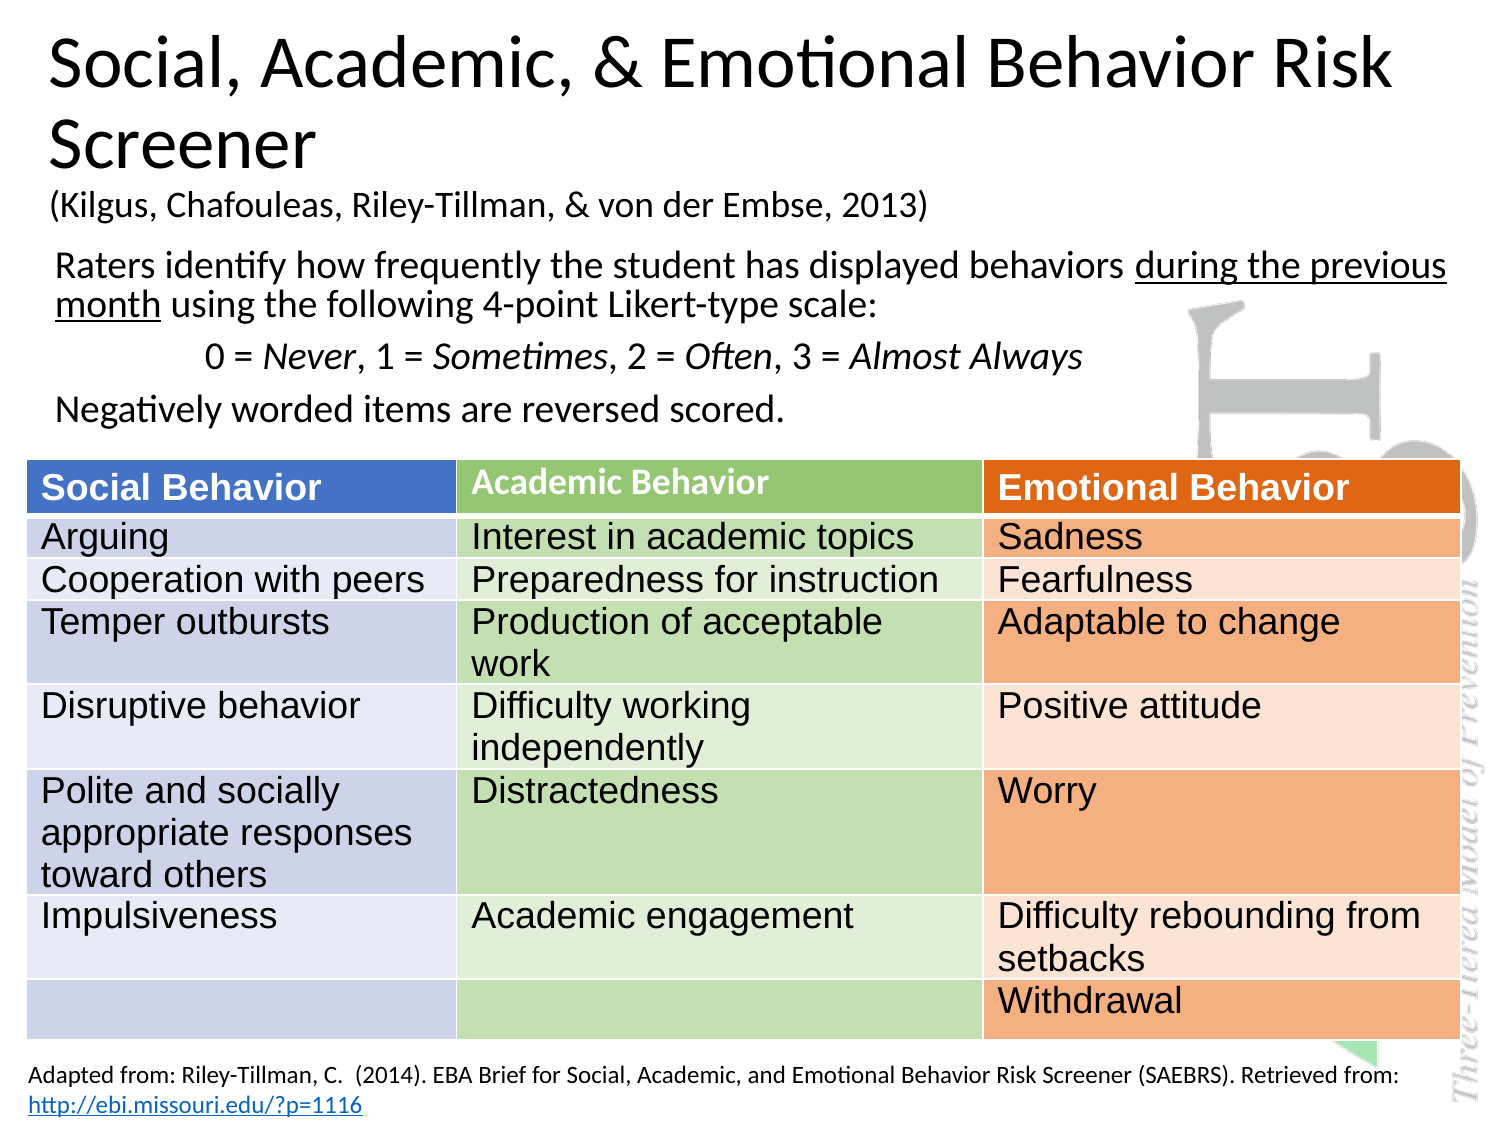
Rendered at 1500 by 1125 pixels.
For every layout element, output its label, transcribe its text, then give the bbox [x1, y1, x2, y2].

table_cell Fearfulness [984, 559, 1460, 599]
table_cell Sadness [984, 519, 1460, 557]
table_cell Cooperation with peers [27, 559, 456, 599]
table_cell Worry [984, 770, 1460, 894]
table_cell Withdrawal [984, 980, 1460, 1039]
table_cell Positive attitude [984, 685, 1460, 768]
table_cell Difficulty working independently [457, 685, 982, 768]
table_cell Preparedness for instruction [457, 559, 982, 599]
table_cell Distractedness [457, 770, 982, 894]
table_header Emotional Behavior [984, 460, 1460, 513]
picture [1188, 300, 1485, 1050]
list Raters identify how frequently the student has displayed behaviors during the previous month using the following 4-point Likert-type scale: 0 = Never, 1 = Sometimes, 2 = Often, 3 = Almost Always Negatively worded items are reversed scored. [39, 219, 1481, 459]
table_cell [457, 980, 982, 1039]
text_box Adapted from: Riley-Tillman, C. (2014). EBA Brief for Social, Academic, and Emotional Behavior Risk Screener (SAEBRS). Retrieved from: http://ebi.missouri.edu/?p=1116 [13, 1050, 1487, 1125]
table_cell Polite and socially appropriate responses toward others [27, 770, 456, 894]
table_cell Difficulty rebounding from setbacks [984, 896, 1460, 978]
table_cell Arguing [27, 519, 456, 557]
table_cell Impulsiveness [27, 896, 456, 978]
table_cell Interest in academic topics [457, 519, 982, 557]
table_cell Adaptable to change [984, 601, 1460, 683]
table_cell Temper outbursts [27, 601, 456, 683]
table_cell Production of acceptable work [457, 601, 982, 683]
table_cell Academic engagement [457, 896, 982, 978]
title Social, Academic, & Emotional Behavior Risk Screener (Kilgus, Chafouleas, Riley-Tillman, & von der Embse, 2013) [33, 25, 1452, 223]
table_header Social Behavior [27, 460, 456, 513]
table_header Academic Behavior [457, 460, 982, 513]
table_cell [27, 980, 456, 1039]
table_cell Disruptive behavior [27, 685, 456, 768]
